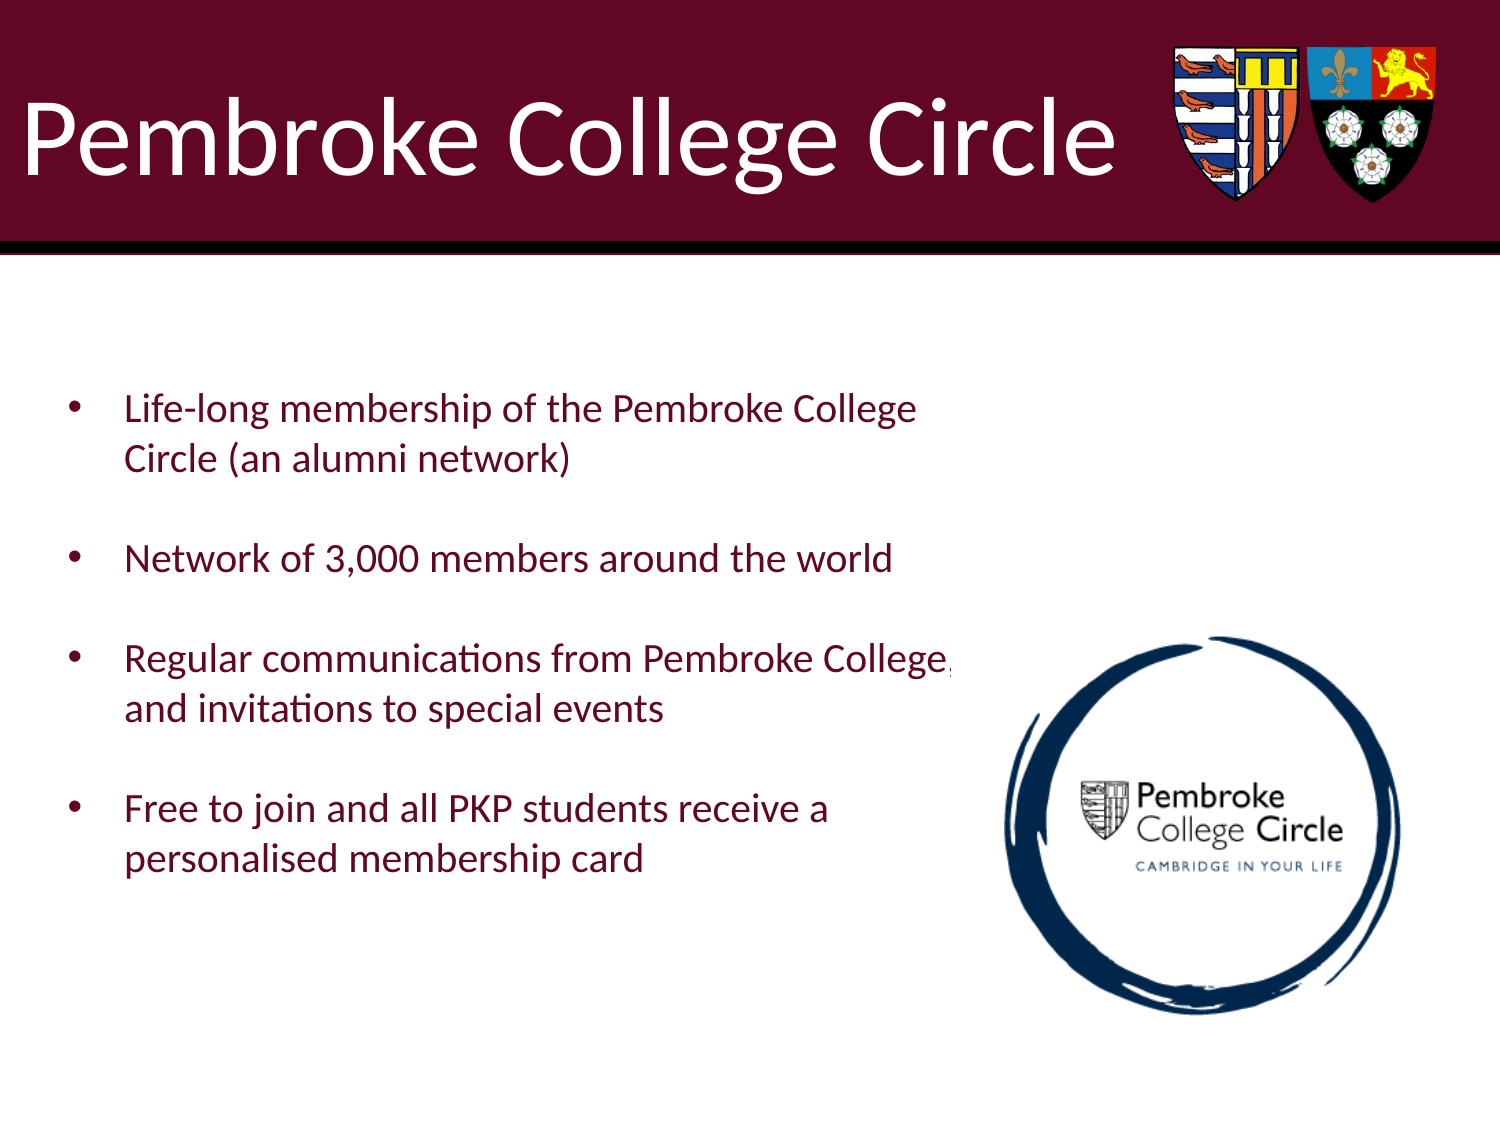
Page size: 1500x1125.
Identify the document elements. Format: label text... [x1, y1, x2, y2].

text_box Life-long membership of the Pembroke College Circle (an alumni network) Network of 3,000 members around the world Regular communications from Pembroke College, and invitations to special events Free to join and all PKP students receive a personalised membership card [53, 373, 975, 889]
text_box Pembroke College Circle [5, 55, 1159, 206]
text_box [0, 0, 1500, 239]
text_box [1164, 39, 1436, 216]
text_box [0, 239, 1500, 255]
picture [950, 597, 1471, 1071]
